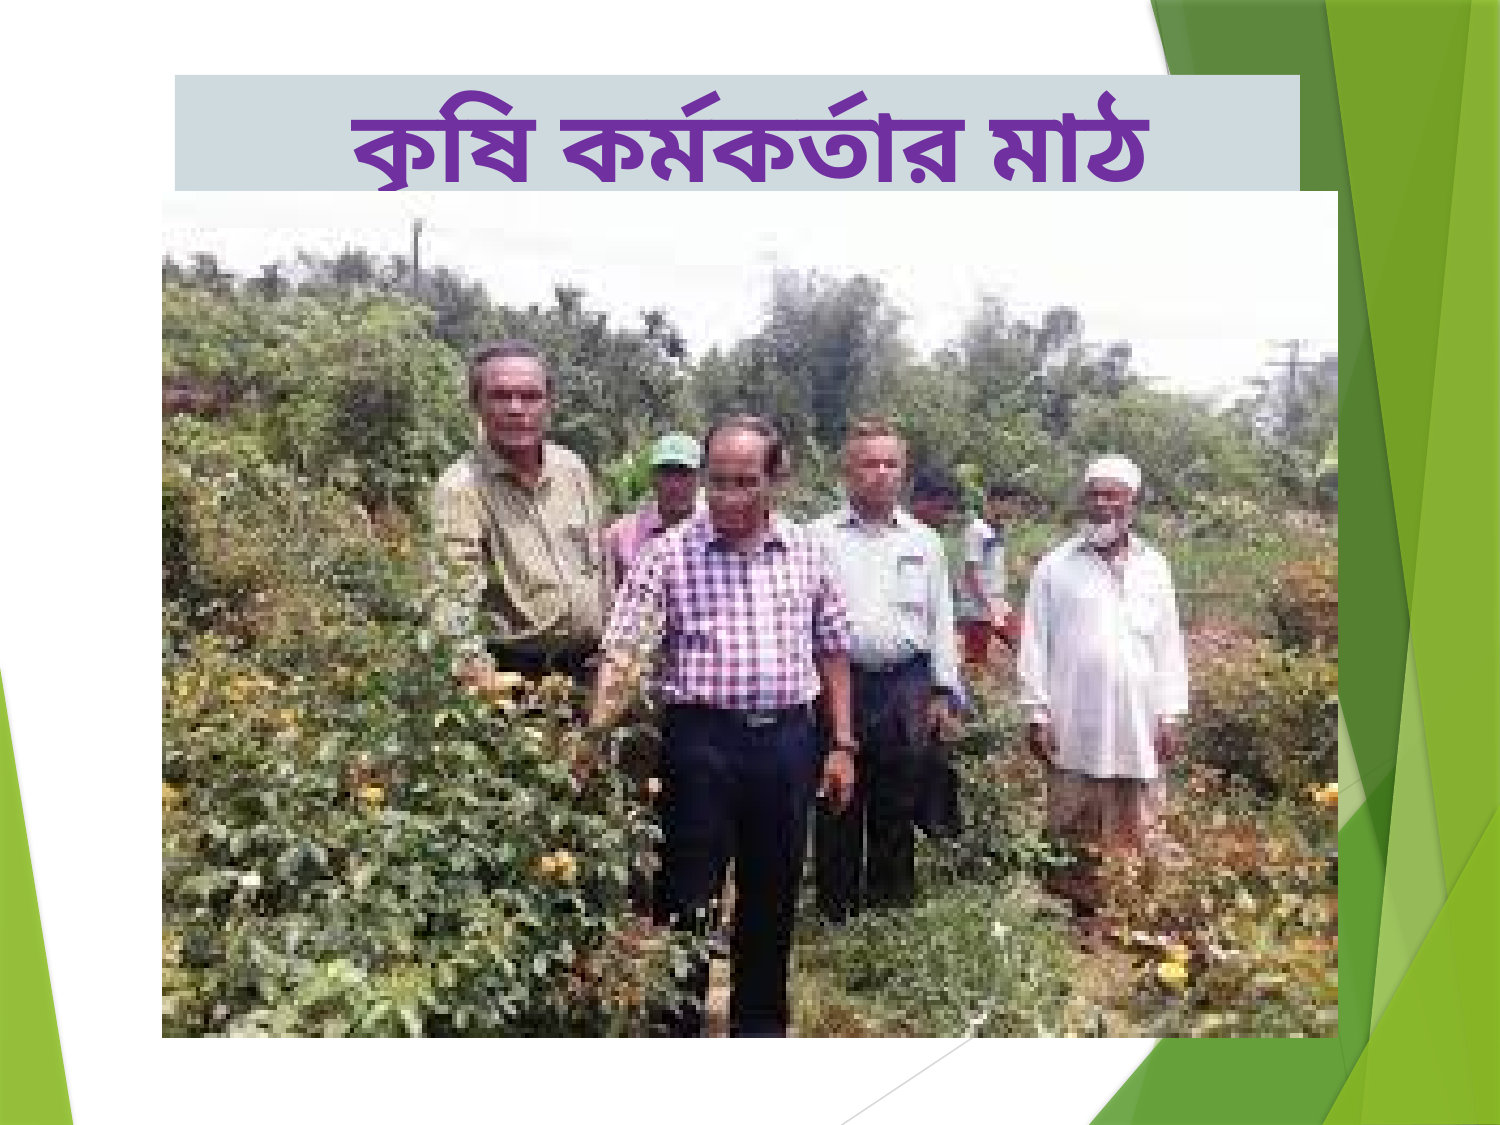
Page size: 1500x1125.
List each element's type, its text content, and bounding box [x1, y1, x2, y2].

text_box কৃষি কর্মকর্তার মাঠ পরিদর্শন [174, 74, 1300, 189]
picture [161, 190, 1339, 1038]
